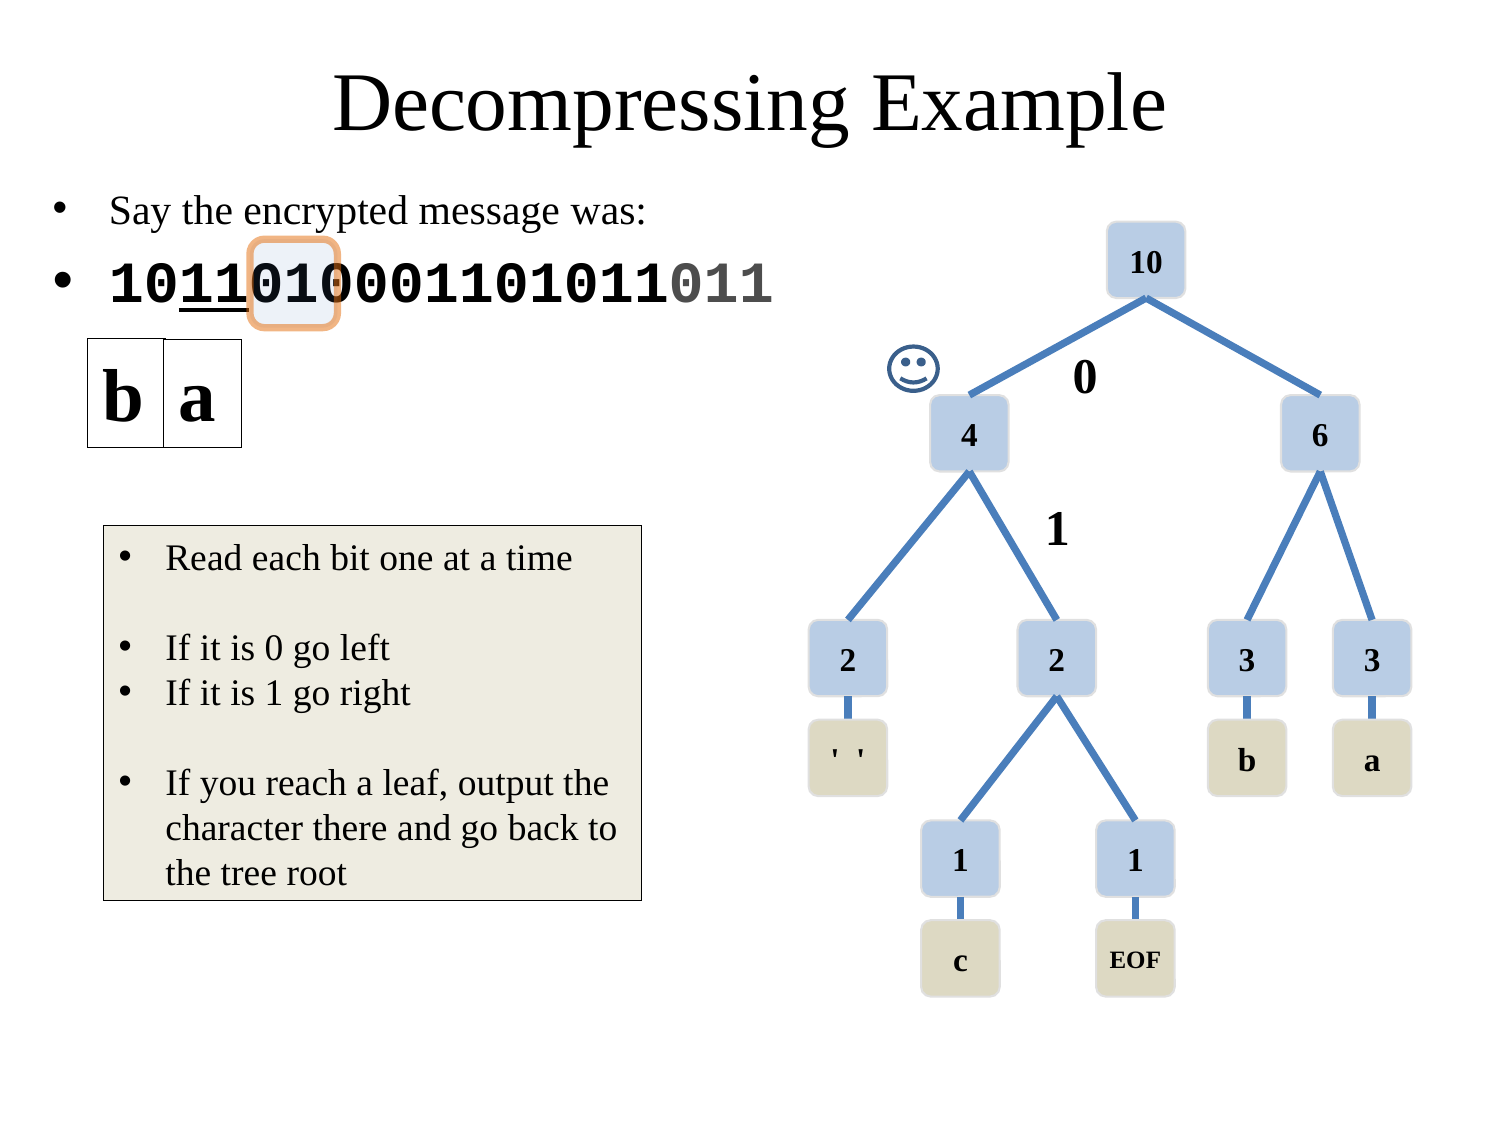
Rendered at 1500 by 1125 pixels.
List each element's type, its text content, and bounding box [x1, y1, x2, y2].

text_box [247, 237, 340, 330]
text_box a [163, 339, 242, 448]
text_box b [87, 338, 166, 448]
title Decompressing Example [75, 45, 1425, 150]
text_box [808, 221, 1412, 997]
list Say the encrypted message was: 1011010001101011011 [37, 174, 875, 413]
text_box Read each bit one at a time If it is 0 go left If it is 1 go right If you reach a leaf, output the character there and go back to the tree root [103, 525, 642, 901]
